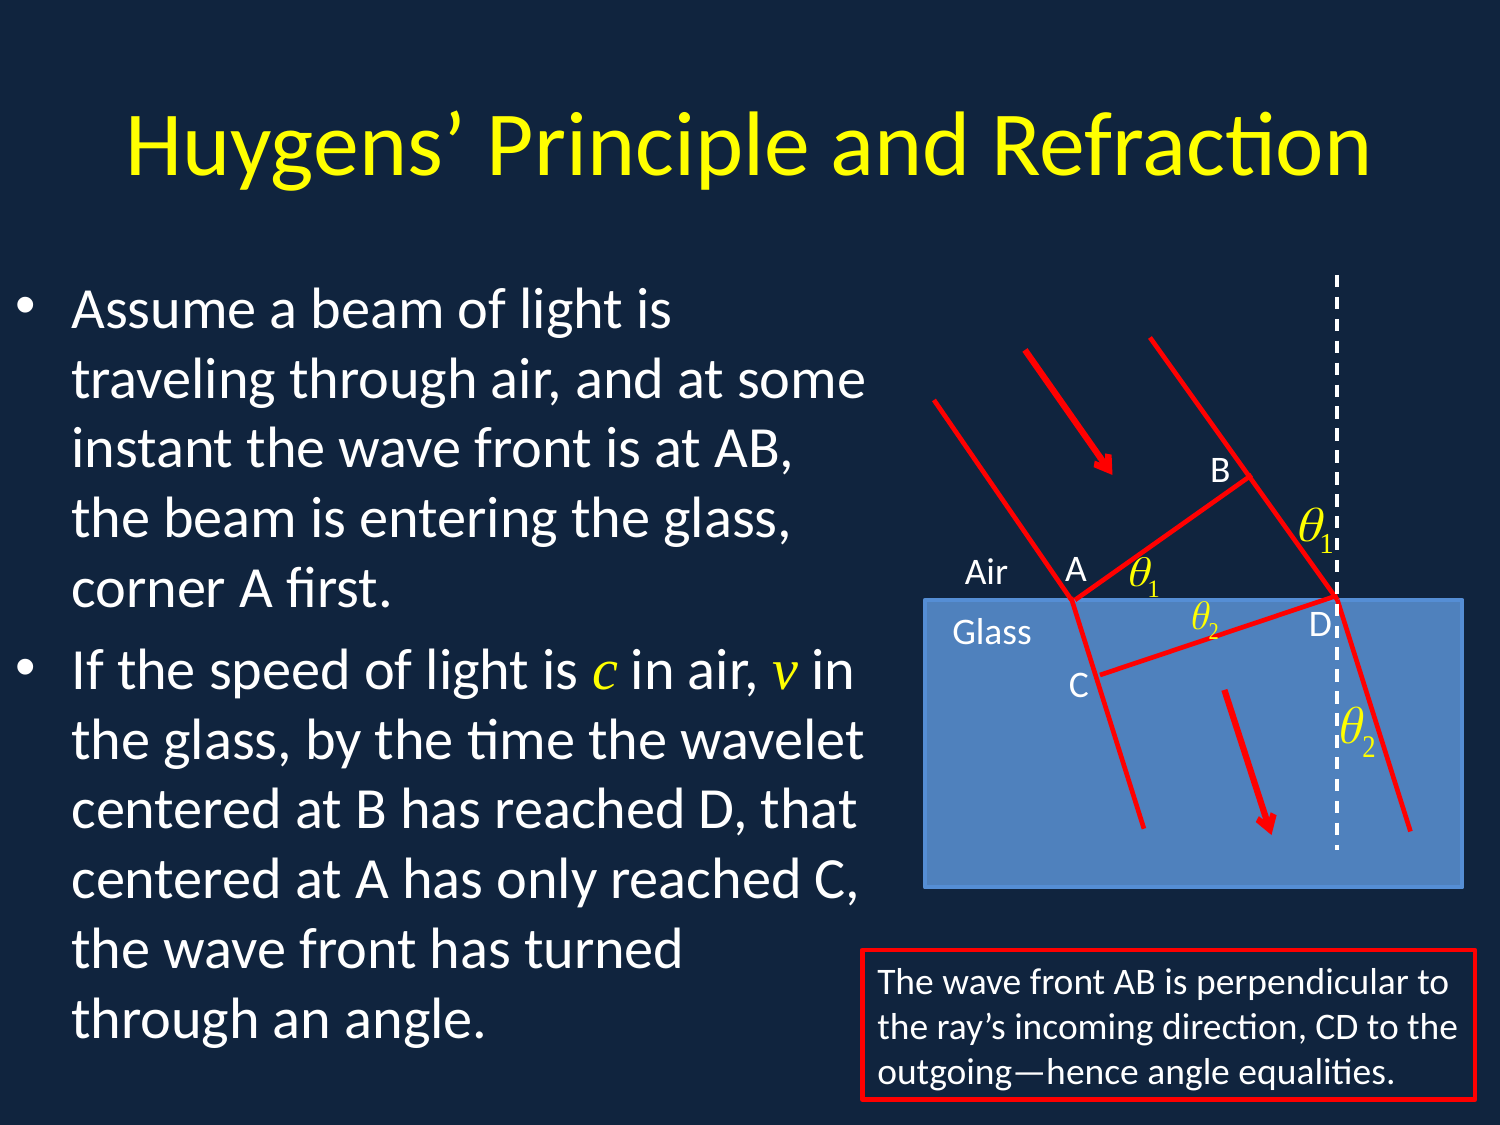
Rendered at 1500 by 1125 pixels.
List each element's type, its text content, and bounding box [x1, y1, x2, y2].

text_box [1005, 368, 1132, 457]
list . [900, 262, 1500, 1005]
title Huygens’ Principle and Refraction [75, 45, 1425, 233]
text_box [1185, 718, 1311, 807]
list Assume a beam of light is traveling through air, and at some instant the wave front is at AB, the beam is entering the glass, corner A first. If the speed of light is c in air, v in the glass, by the time the wavelet centered at B has reached D, that centered at A has only reached C, the wave front has turned through an angle. [0, 262, 900, 1075]
text_box The wave front AB is perpendicular to the ray’s incoming direction, CD to the outgoing—hence angle equalities. [862, 949, 1475, 1100]
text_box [924, 274, 1463, 888]
